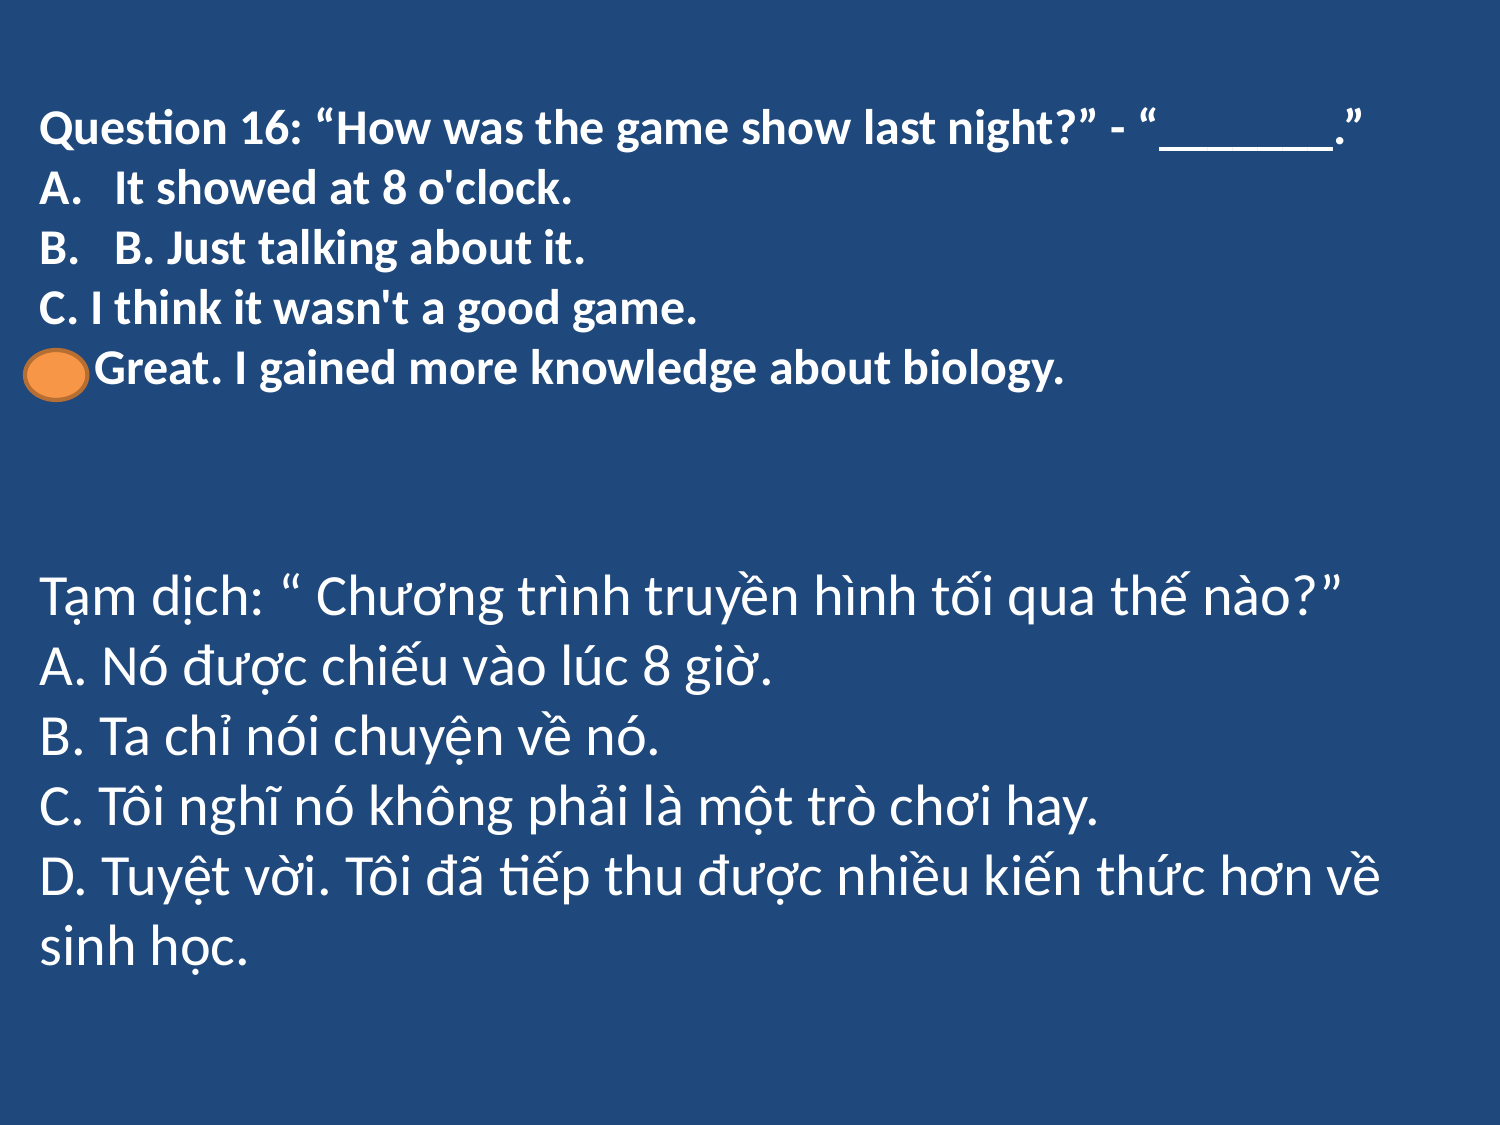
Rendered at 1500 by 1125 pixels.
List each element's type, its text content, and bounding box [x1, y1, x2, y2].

text_box [22, 347, 90, 403]
text_box Question 16: “How was the game show last night?” - “_______.” It showed at 8 o'clock. B. Just talking about it. C. I think it wasn't a good game. D. Great. I gained more knowledge about biology. [24, 87, 1463, 463]
text_box Tạm dịch: “ Chương trình truyền hình tối qua thế nào?” A. Nó được chiếu vào lúc 8 giờ. B. Ta chỉ nói chuyện về nó. C. Tôi nghĩ nó không phải là một trò chơi hay. D. Tuyệt vời. Tôi đã tiếp thu được nhiều kiến thức hơn về sinh học. [24, 549, 1463, 1055]
